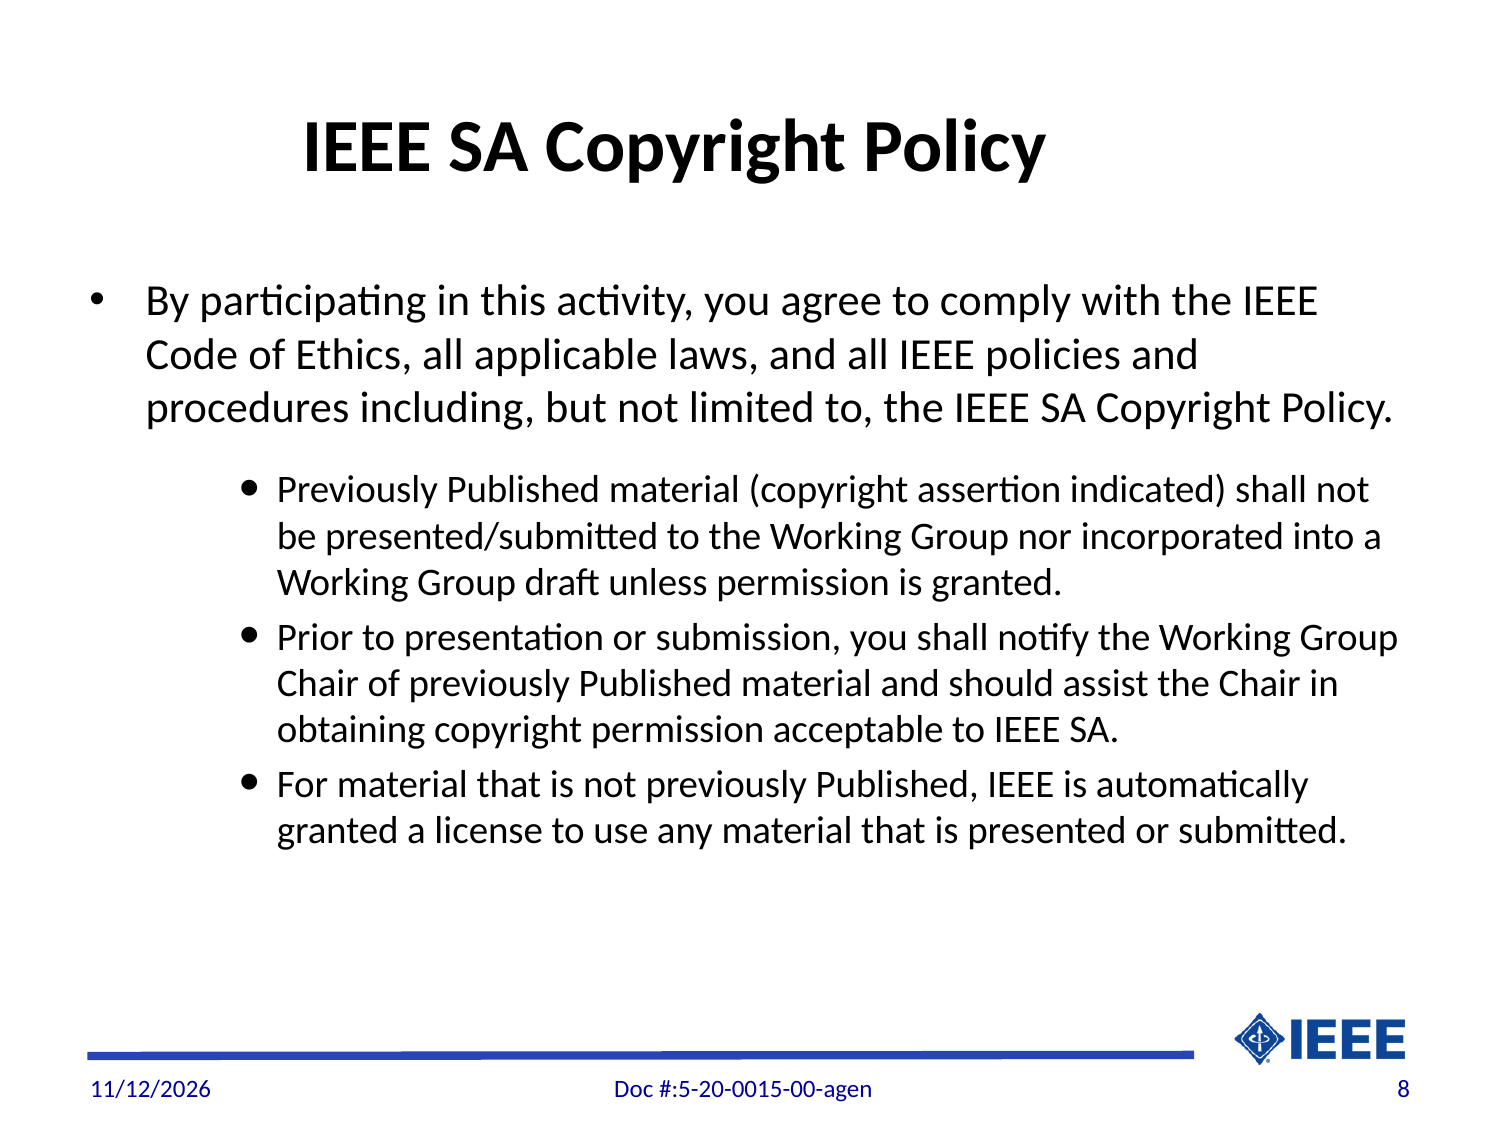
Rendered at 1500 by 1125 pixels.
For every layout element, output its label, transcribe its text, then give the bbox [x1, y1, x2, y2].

title IEEE SA Copyright Policy [0, 74, 1350, 210]
list By participating in this activity, you agree to comply with the IEEE Code of Ethics, all applicable laws, and all IEEE policies and procedures including, but not limited to, the IEEE SA Copyright Policy. Previously Published material (copyright assertion indicated) shall not be presented/submitted to the Working Group nor incorporated into a Working Group draft unless permission is granted. Prior to presentation or submission, you shall notify the Working Group Chair of previously Published material and should assist the Chair in obtaining copyright permission acceptable to IEEE SA. For material that is not previously Published, IEEE is automatically granted a license to use any material that is presented or submitted. [74, 263, 1425, 1007]
slide_number 8 [1074, 1057, 1425, 1118]
picture [1231, 1011, 1406, 1057]
footer Doc #:5-20-0015-00-agen [490, 1057, 997, 1118]
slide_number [75, 1057, 425, 1118]
